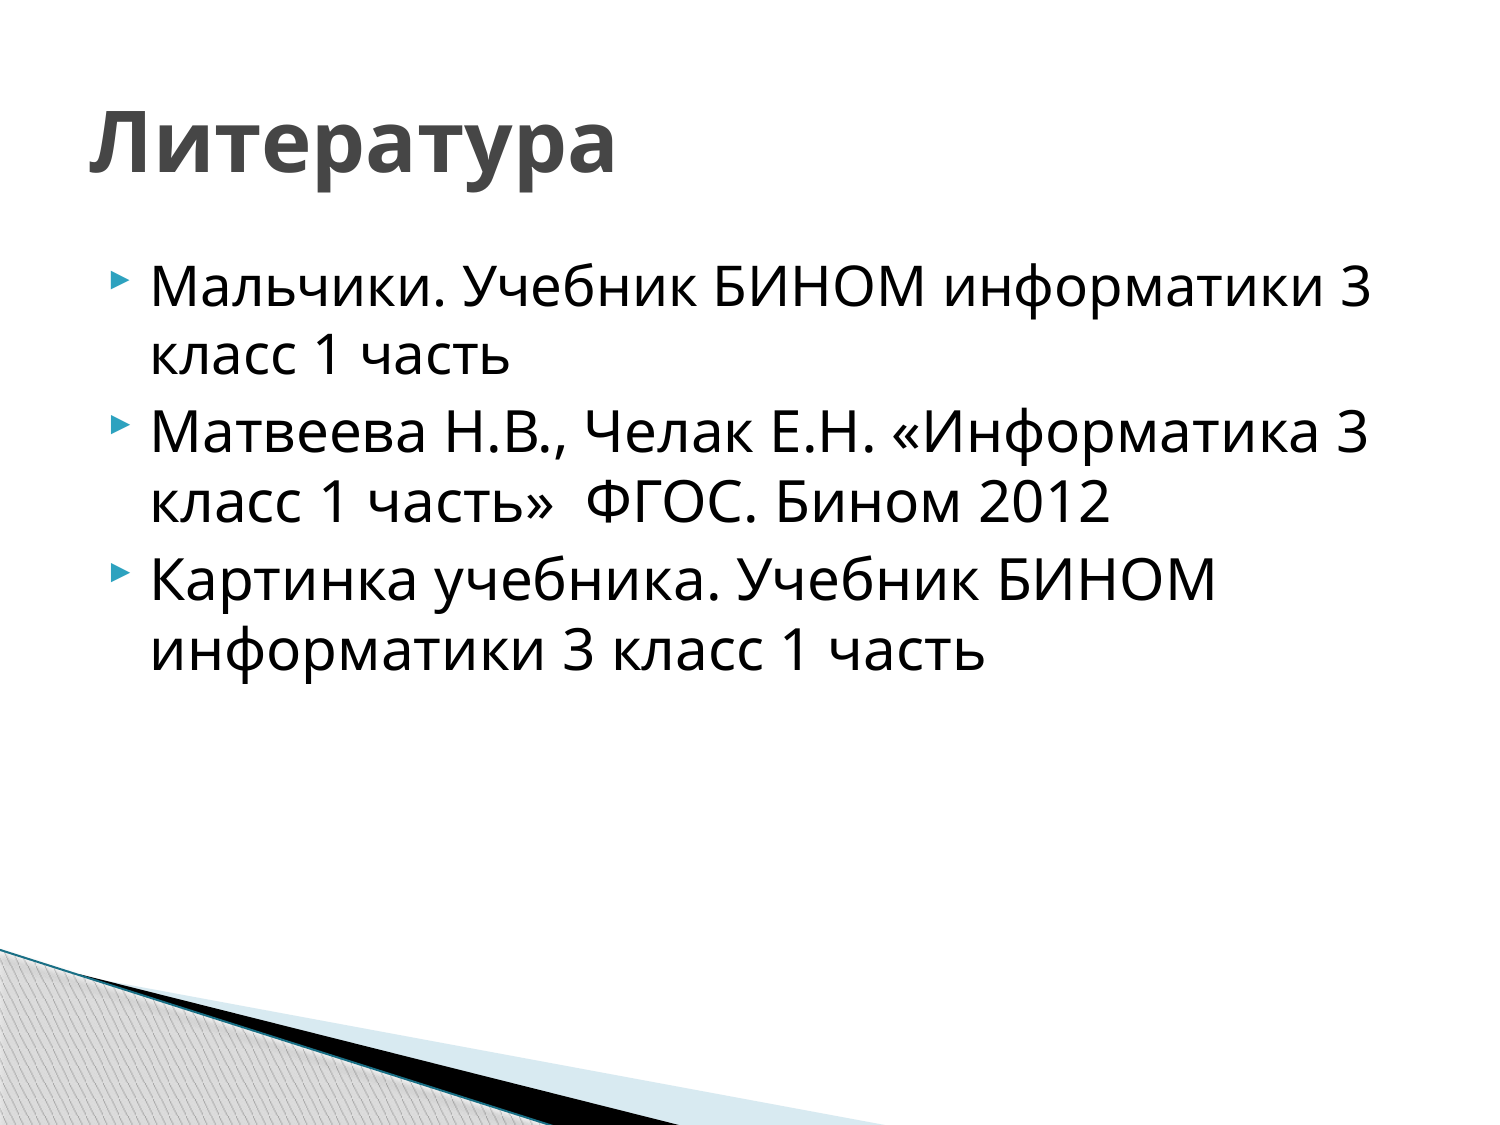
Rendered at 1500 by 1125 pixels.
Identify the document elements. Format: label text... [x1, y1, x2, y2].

title Литература [75, 45, 1425, 233]
list Мальчики. Учебник БИНОМ информатики 3 класс 1 часть Матвеева Н.В., Челак Е.Н. «Информатика 3 класс 1 часть» ФГОС. Бином 2012 Картинка учебника. Учебник БИНОМ информатики 3 класс 1 часть [75, 243, 1425, 986]
